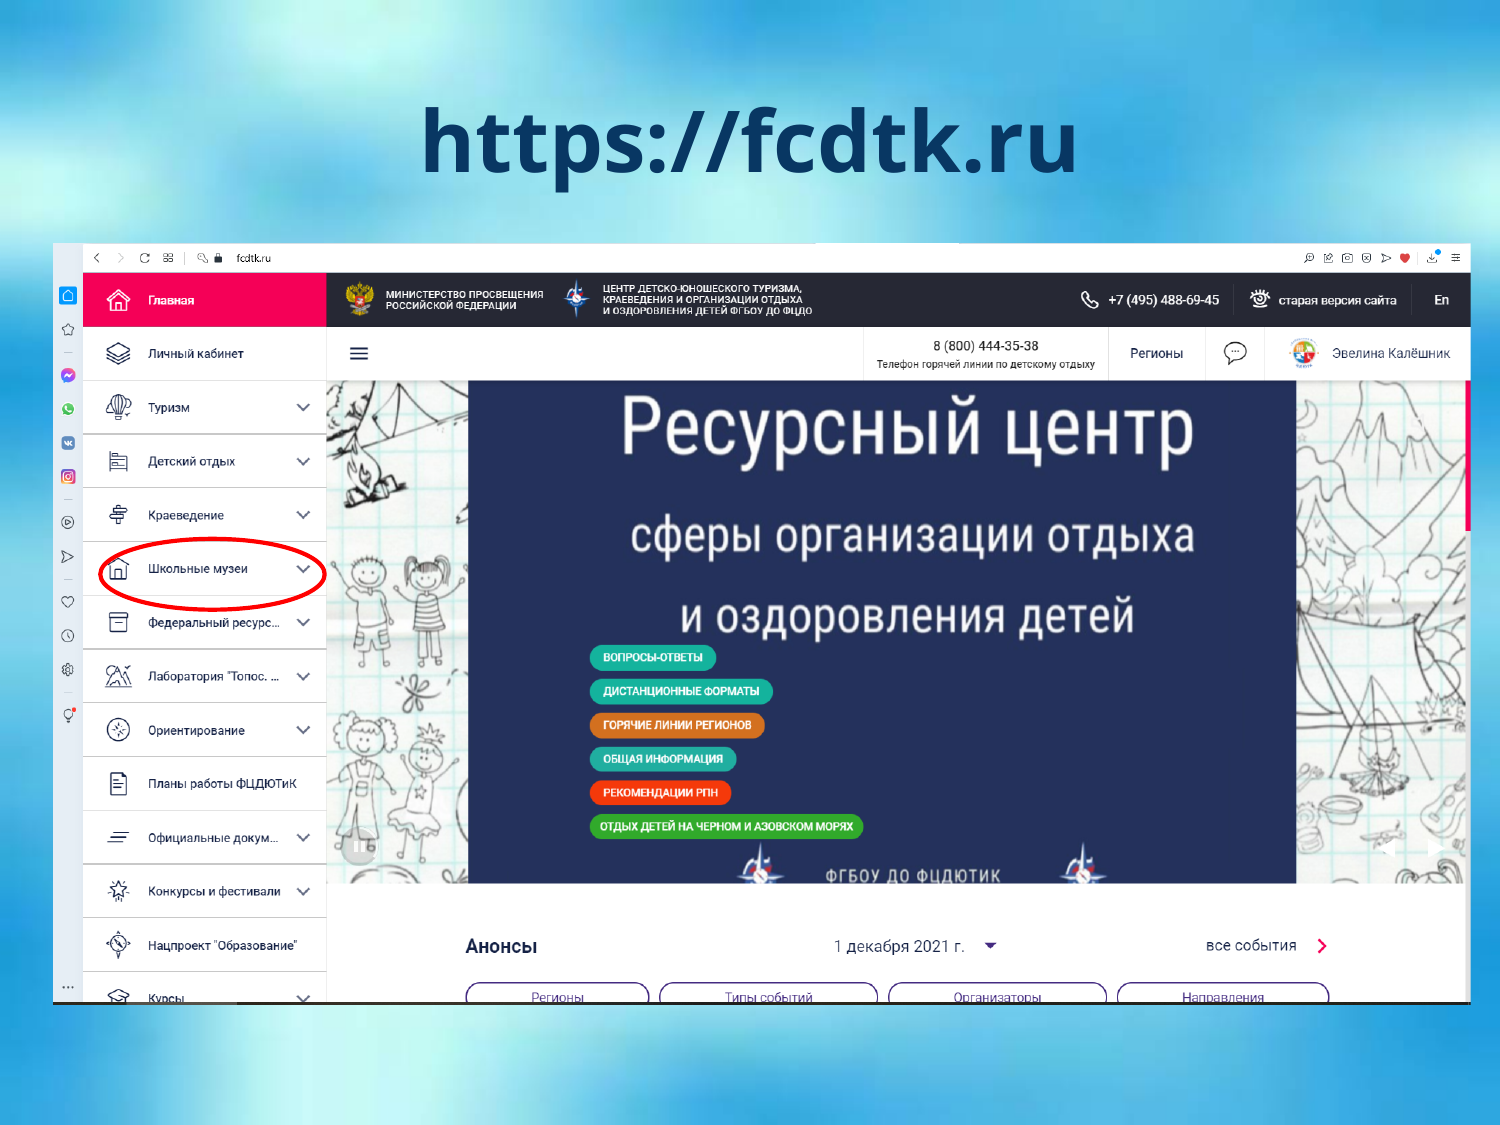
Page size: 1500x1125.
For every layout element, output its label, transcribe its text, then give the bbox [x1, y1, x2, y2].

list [52, 243, 1471, 1005]
picture [0, 0, 1500, 1125]
title https://fcdtk.ru [75, 45, 1425, 233]
